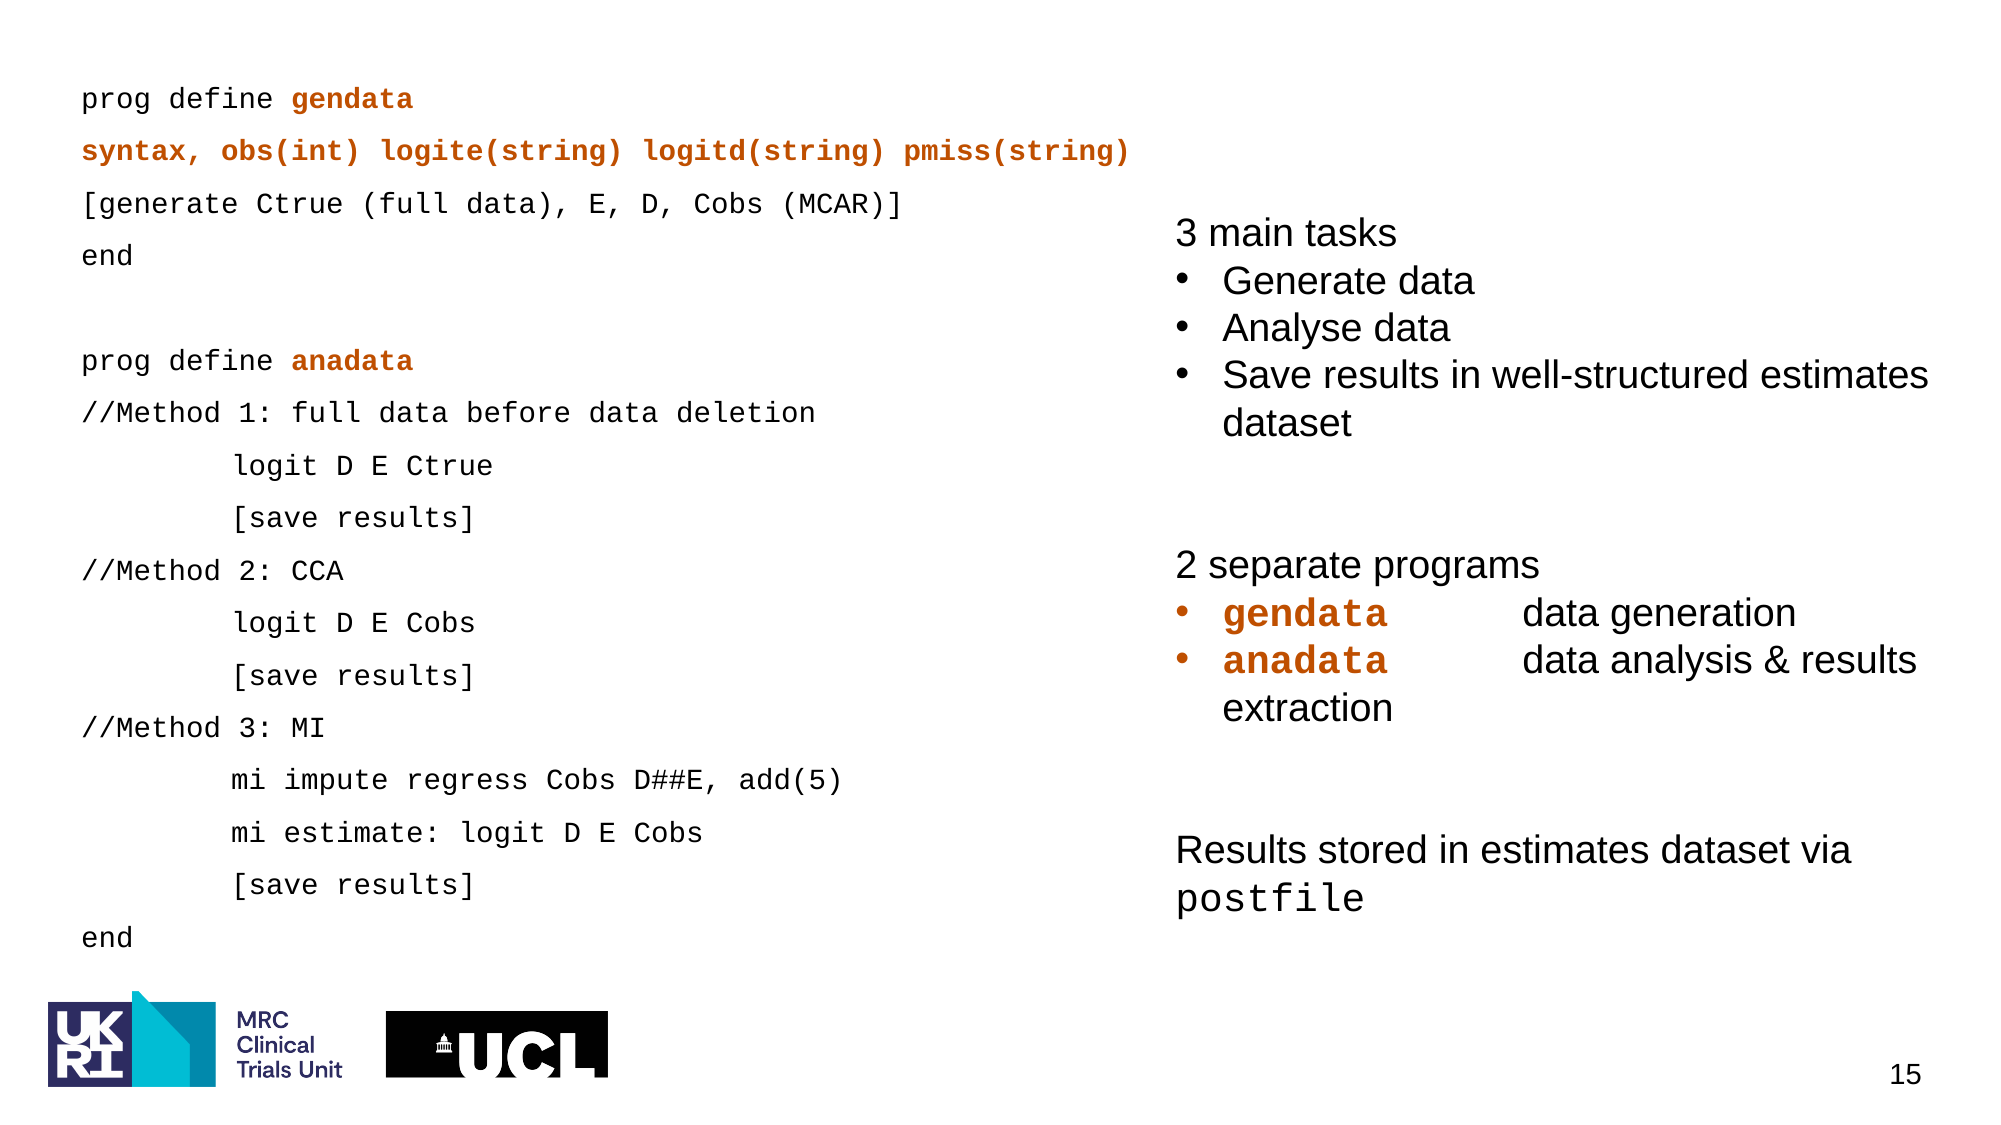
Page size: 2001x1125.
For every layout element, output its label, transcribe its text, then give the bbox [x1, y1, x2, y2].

list prog define gendata syntax, obs(int) logite(string) logitd(string) pmiss(string) [generate Ctrue (full data), E, D, Cobs (MCAR)] end prog define anadata //Method 1: full data before data deletion logit D E Ctrue [save results] //Method 2: CCA logit D E Cobs [save results] //Method 3: MI mi impute regress Cobs D##E, add(5) mi estimate: logit D E Cobs [save results] end [65, 54, 1304, 924]
text_box 3 main tasks Generate data Analyse data Save results in well-structured estimates dataset 2 separate programs gendata data generation anadata data analysis & results extraction Results stored in estimates dataset via postfile [1160, 152, 2000, 975]
slide_number 15 [1412, 1042, 1937, 1103]
picture [48, 991, 608, 1087]
